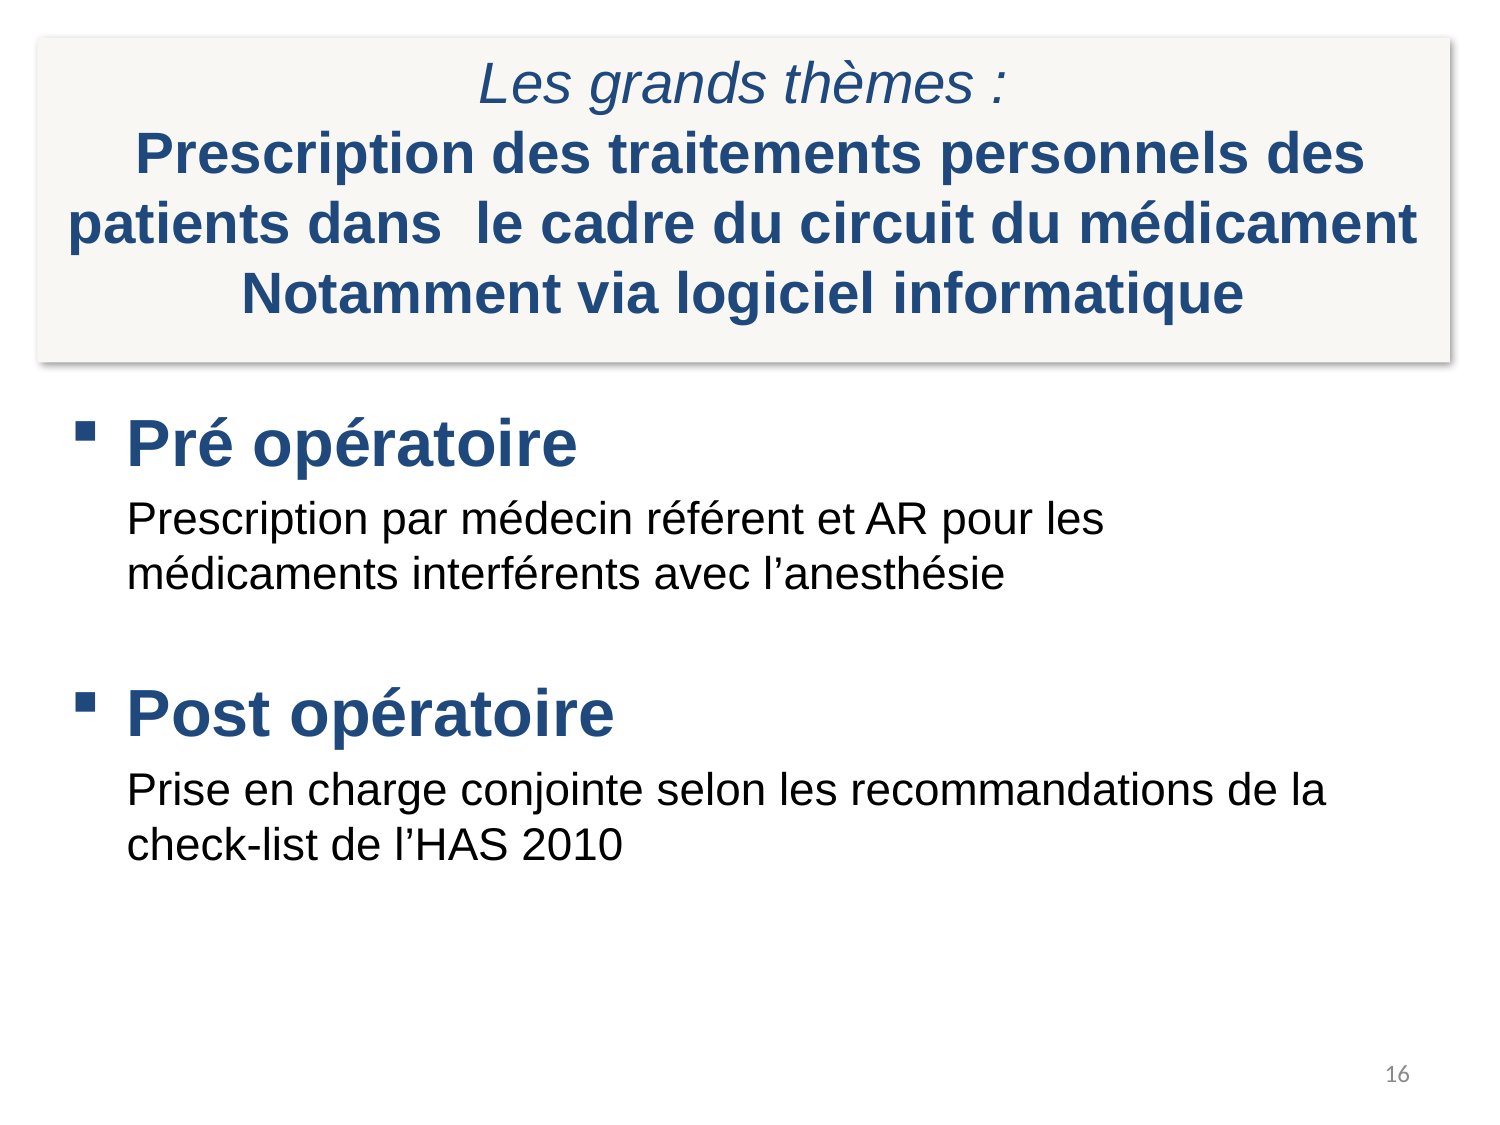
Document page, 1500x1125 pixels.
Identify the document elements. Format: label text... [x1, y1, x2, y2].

slide_number 16 [1074, 1042, 1425, 1103]
list Pré opératoire Prescription par médecin référent et AR pour les médicaments interférents avec l’anesthésie Post opératoire Prise en charge conjointe selon les recommandations de la check-list de l’HAS 2010 [55, 391, 1406, 1035]
text_box Les grands thèmes : Prescription des traitements personnels des patients dans le cadre du circuit du médicament Notamment via logiciel informatique [37, 37, 1450, 363]
